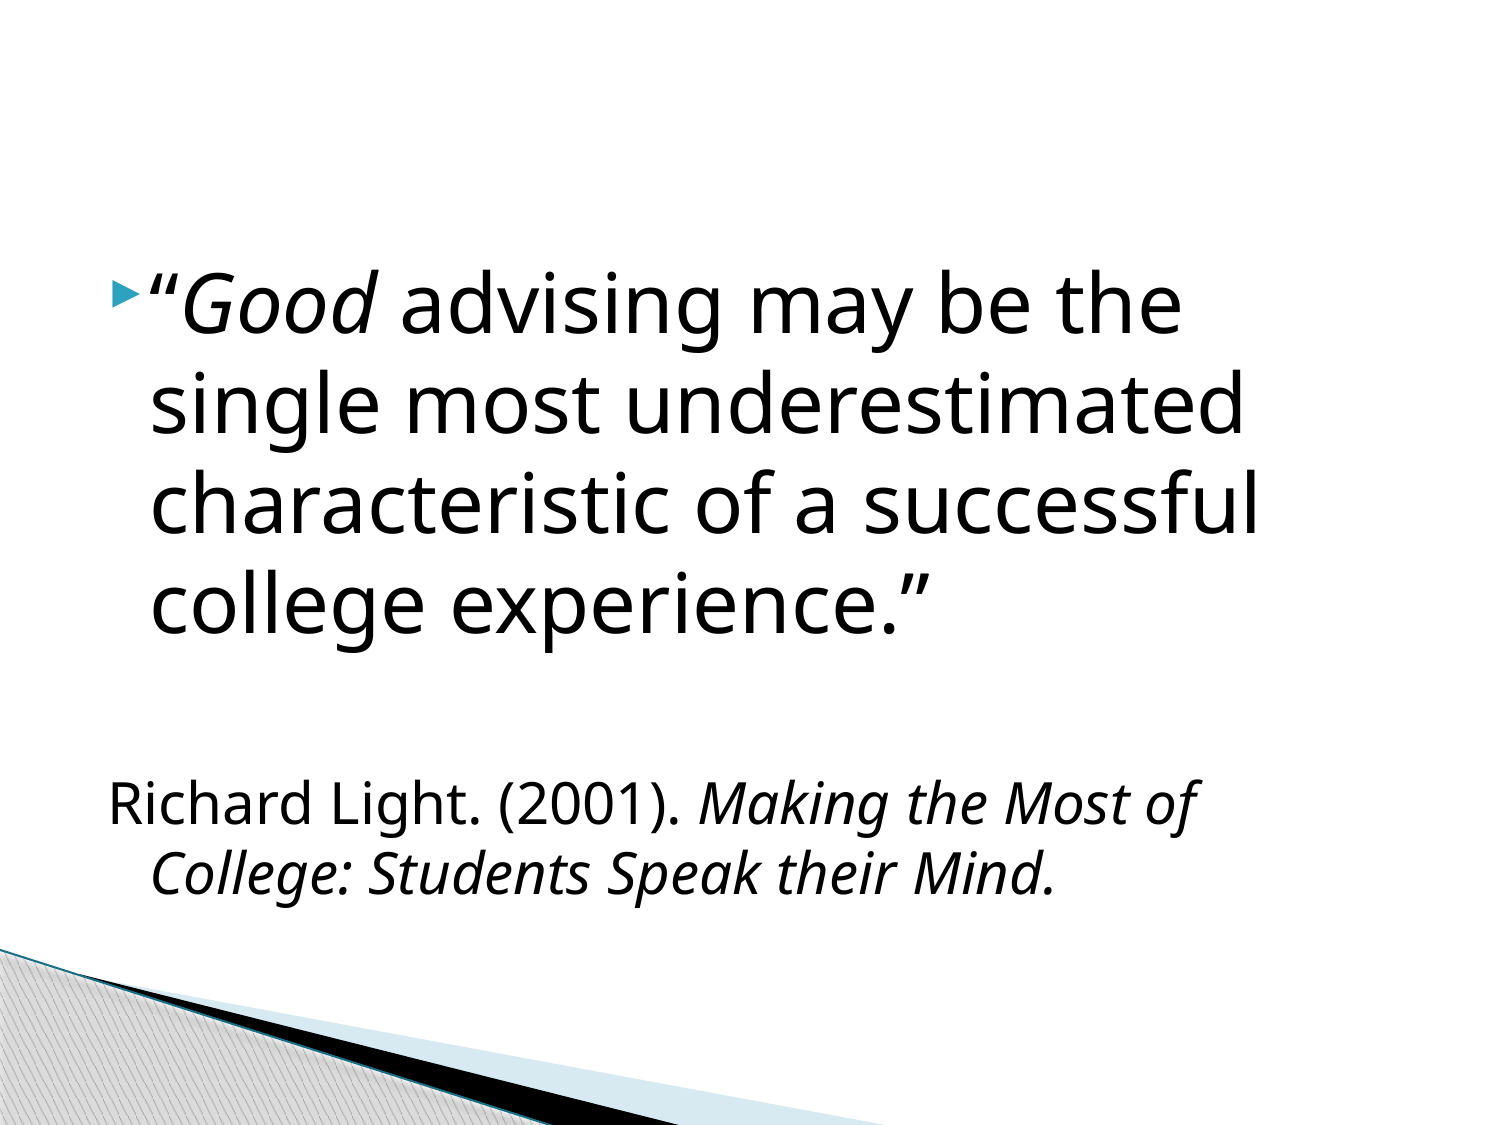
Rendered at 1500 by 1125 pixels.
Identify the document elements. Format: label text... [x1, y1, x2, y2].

list “Good advising may be the single most underestimated characteristic of a successful college experience.” Richard Light. (2001). Making the Most of College: Students Speak their Mind. [75, 243, 1425, 986]
